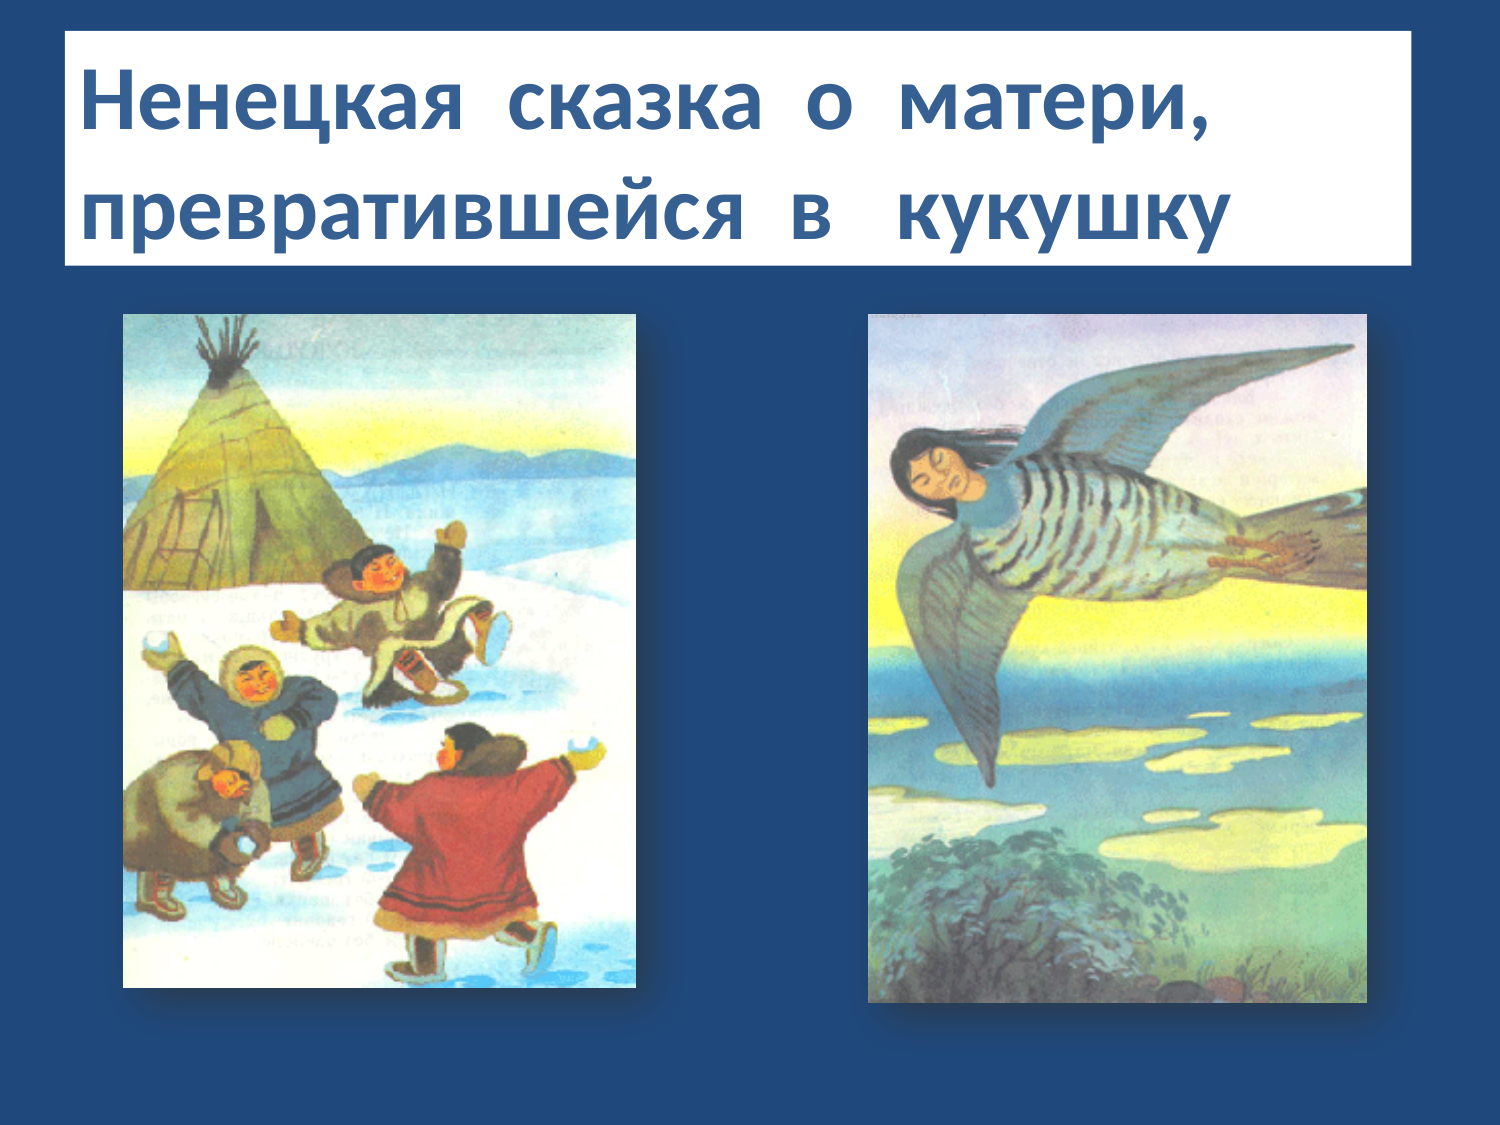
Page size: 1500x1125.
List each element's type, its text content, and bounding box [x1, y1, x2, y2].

picture [867, 314, 1367, 1004]
picture [123, 314, 636, 988]
text_box Ненецкая сказка о матери, превратившейся в кукушку [63, 29, 1414, 268]
